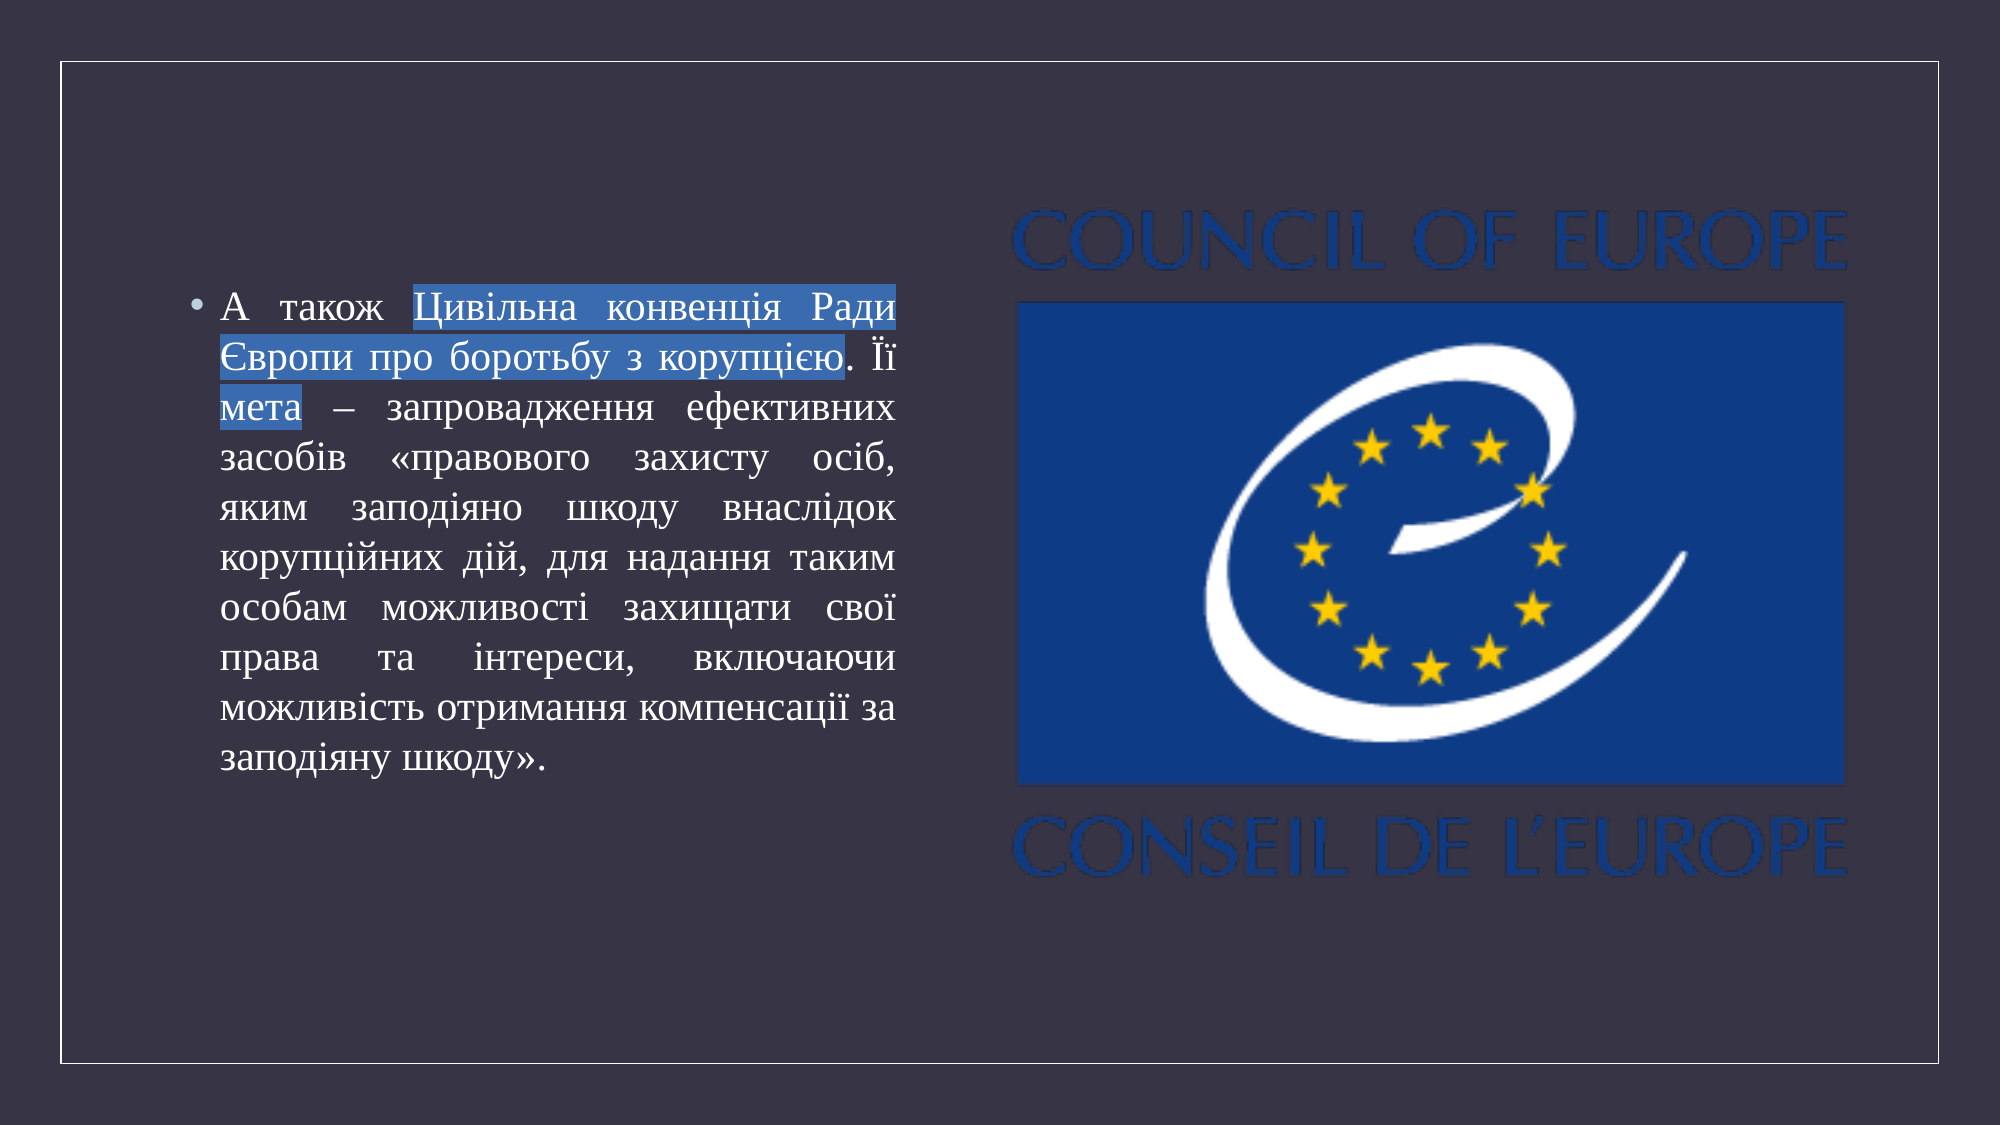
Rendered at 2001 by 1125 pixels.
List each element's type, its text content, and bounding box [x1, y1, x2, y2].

list А також Цивільна конвенція Ради Європи про боротьбу з корупцією. Її мета – запровадження ефективних засобів «правового захисту осіб, яким заподіяно шкоду внаслідок корупційних дій, для надання таким особам можливості захищати свої права та інтереси, включаючи можливість отримання компенсації за заподіяну шкоду». [174, 271, 912, 1013]
picture [911, 127, 1950, 957]
